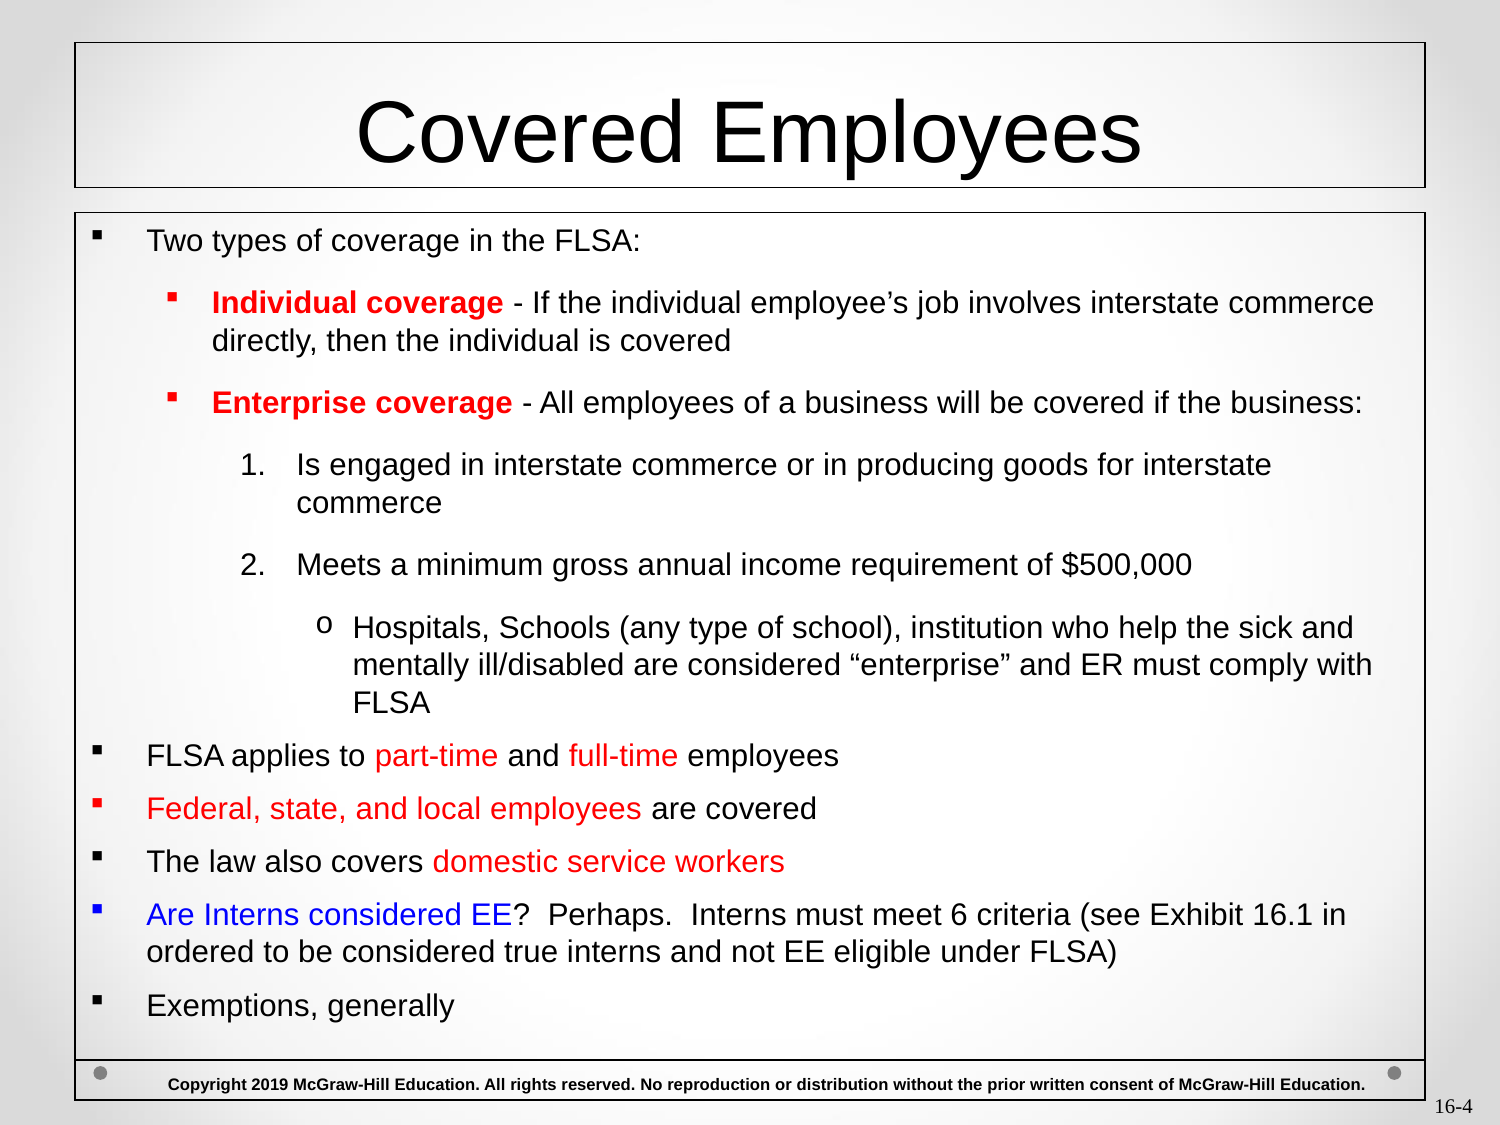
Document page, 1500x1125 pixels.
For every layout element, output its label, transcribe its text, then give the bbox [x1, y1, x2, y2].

title Covered Employees [74, 42, 1426, 188]
picture [0, 0, 1500, 1125]
text_box Copyright 2019 McGraw-Hill Education. All rights reserved. No reproduction or distribution without the prior written consent of McGraw-Hill Education. [74, 1059, 1425, 1100]
list Two types of coverage in the FLSA: Individual coverage - If the individual employee’s job involves interstate commerce directly, then the individual is covered Enterprise coverage - All employees of a business will be covered if the business: Is engaged in interstate commerce or in producing goods for interstate commerce Meets a minimum gross annual income requirement of $500,000 Hospitals, Schools (any type of school), institution who help the sick and mentally ill/disabled are considered “enterprise” and ER must comply with FLSA FLSA applies to part-time and full-time employees Federal, state, and local employees are covered The law also covers domestic service workers Are Interns considered EE? Perhaps. Interns must meet 6 criteria (see Exhibit 16.1 in ordered to be considered true interns and not EE eligible under FLSA) Exemptions, generally [74, 212, 1426, 1061]
